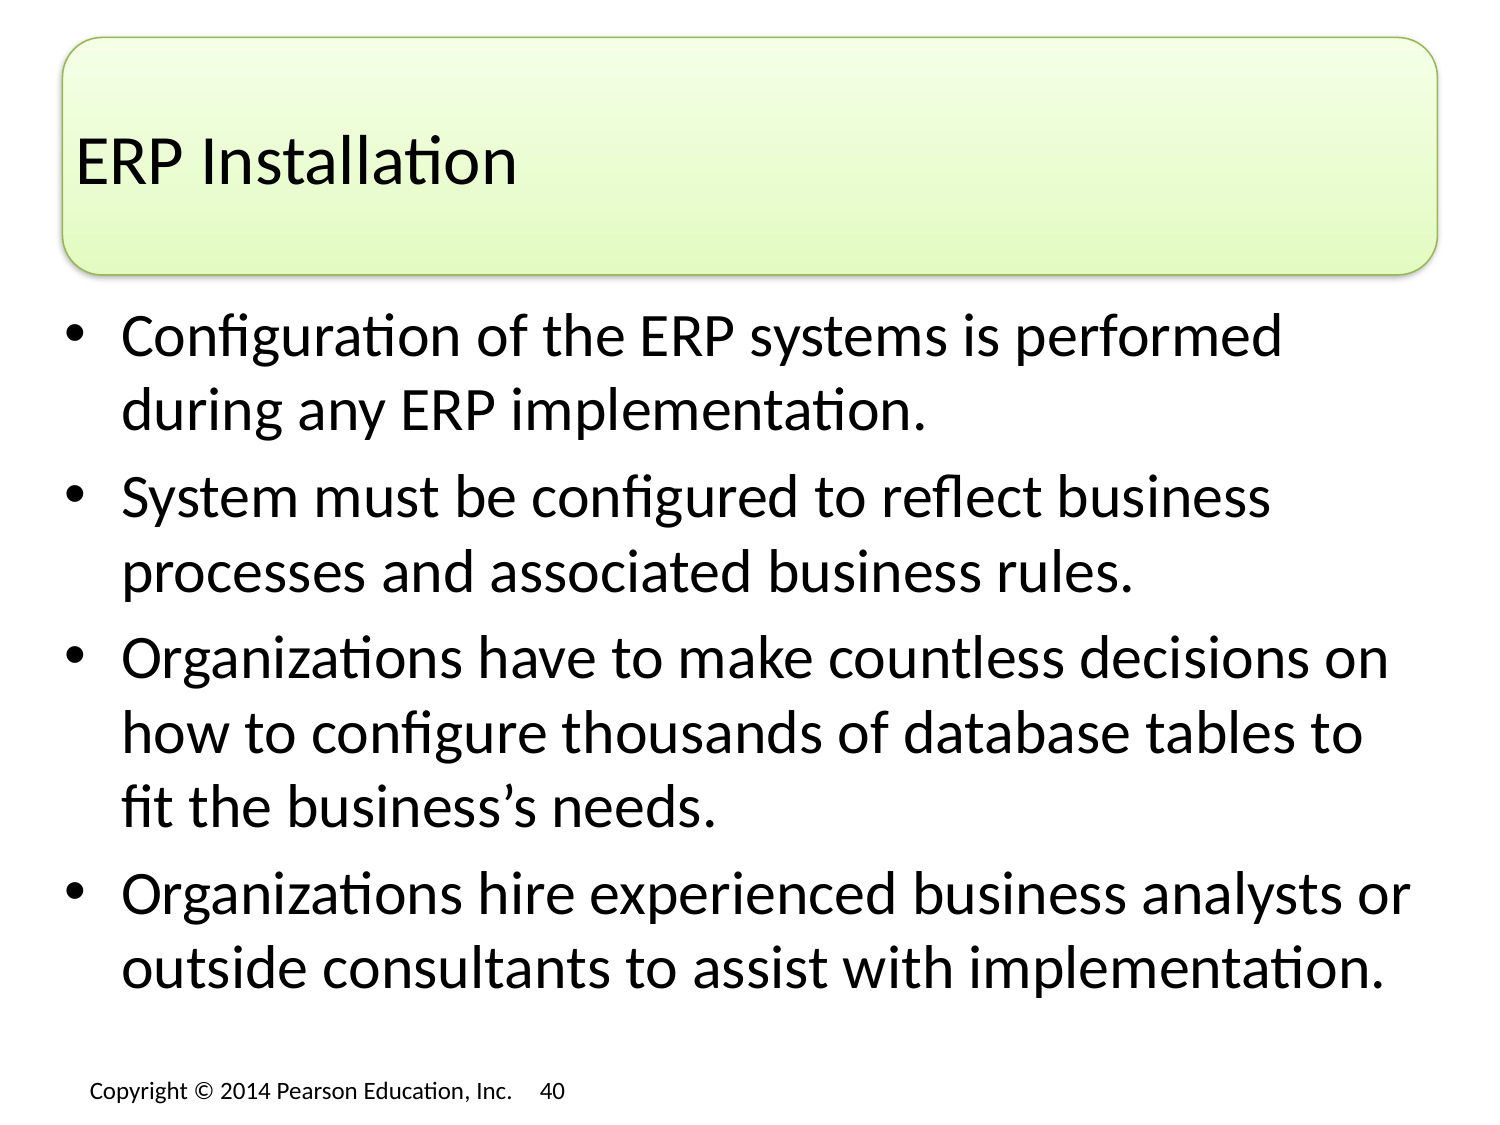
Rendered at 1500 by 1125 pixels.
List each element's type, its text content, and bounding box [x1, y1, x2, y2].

title ERP Installation [75, 50, 1425, 263]
list Configuration of the ERP systems is performed during any ERP implementation. System must be configured to reflect business processes and associated business rules. Organizations have to make countless decisions on how to configure thousands of database tables to fit the business’s needs. Organizations hire experienced business analysts or outside consultants to assist with implementation. [49, 287, 1445, 1037]
